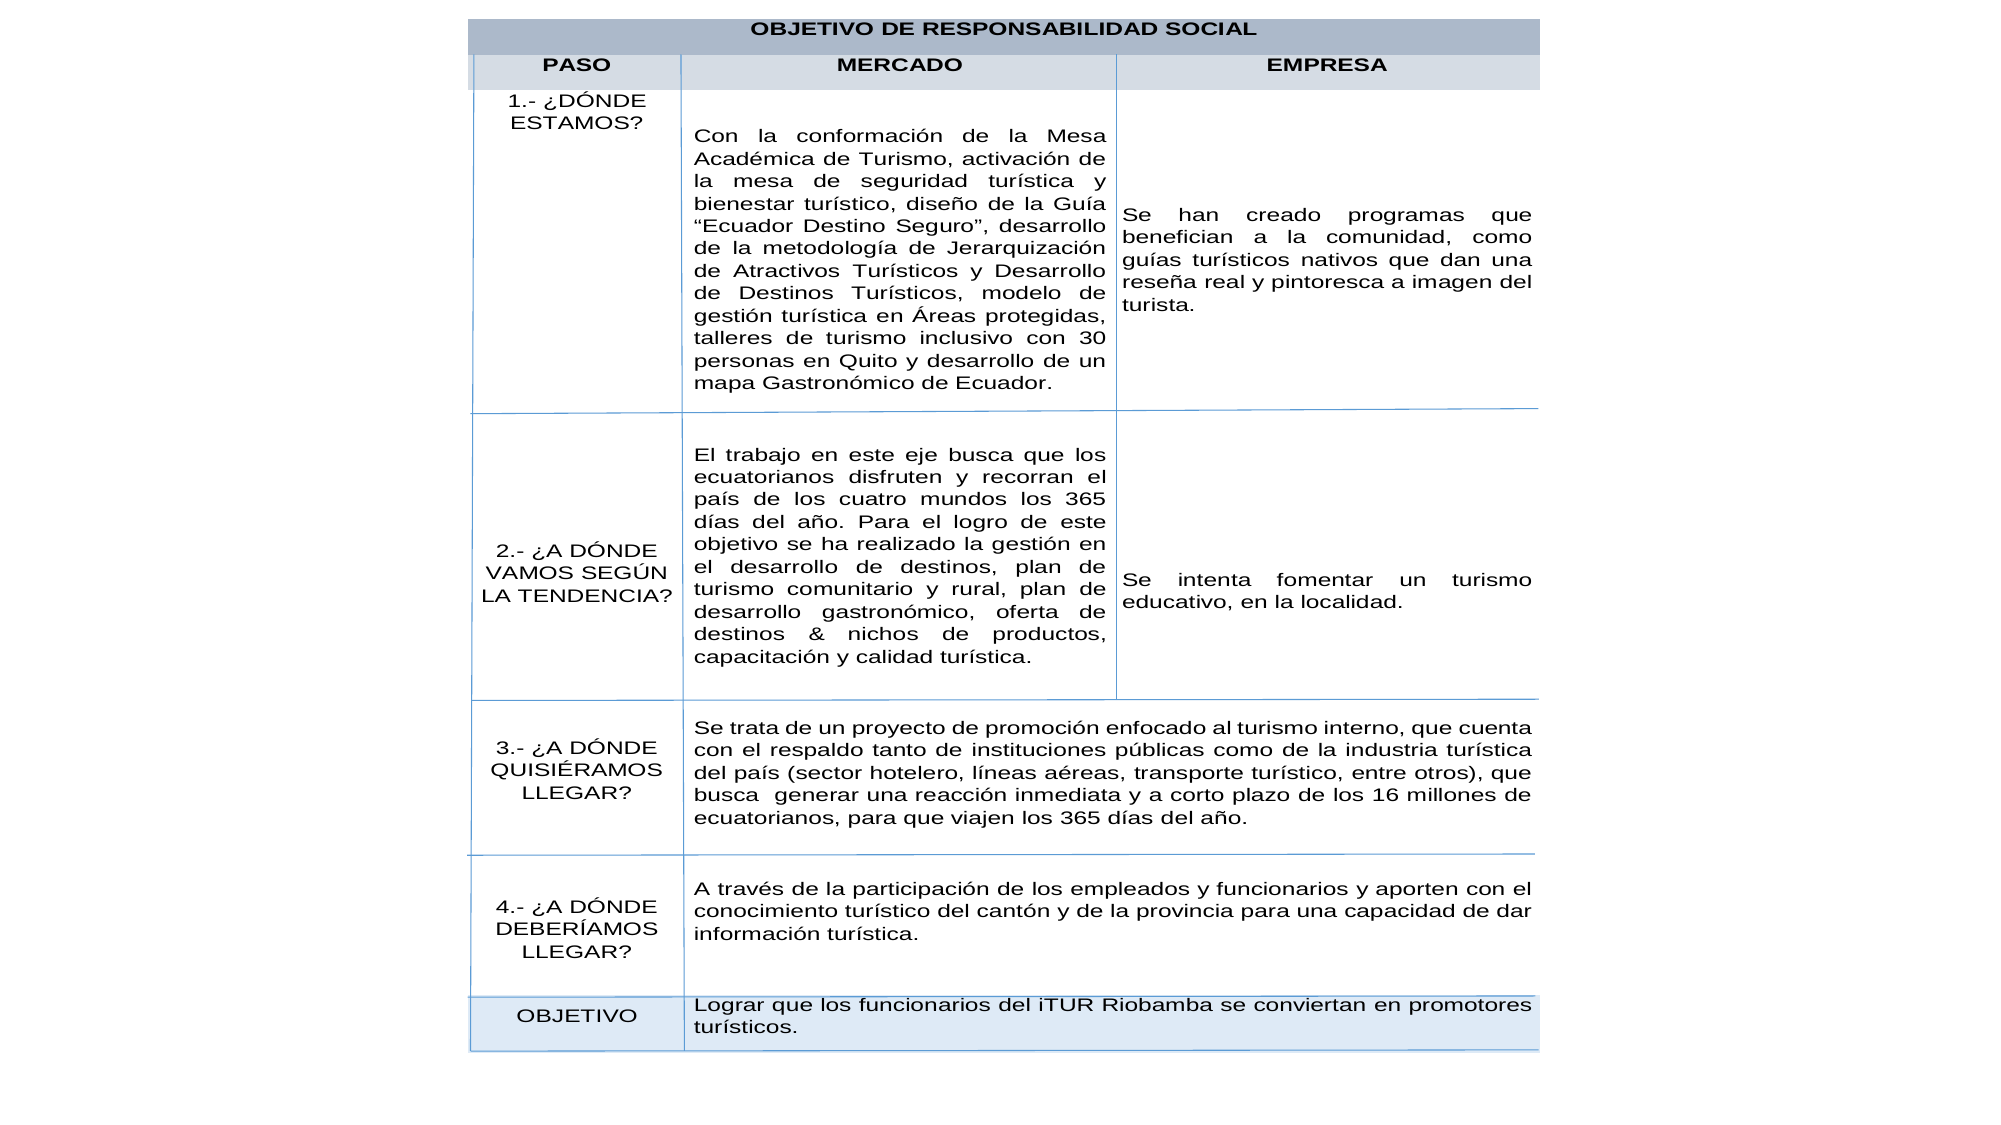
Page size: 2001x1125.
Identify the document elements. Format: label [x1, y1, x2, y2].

picture [466, 18, 1543, 1092]
